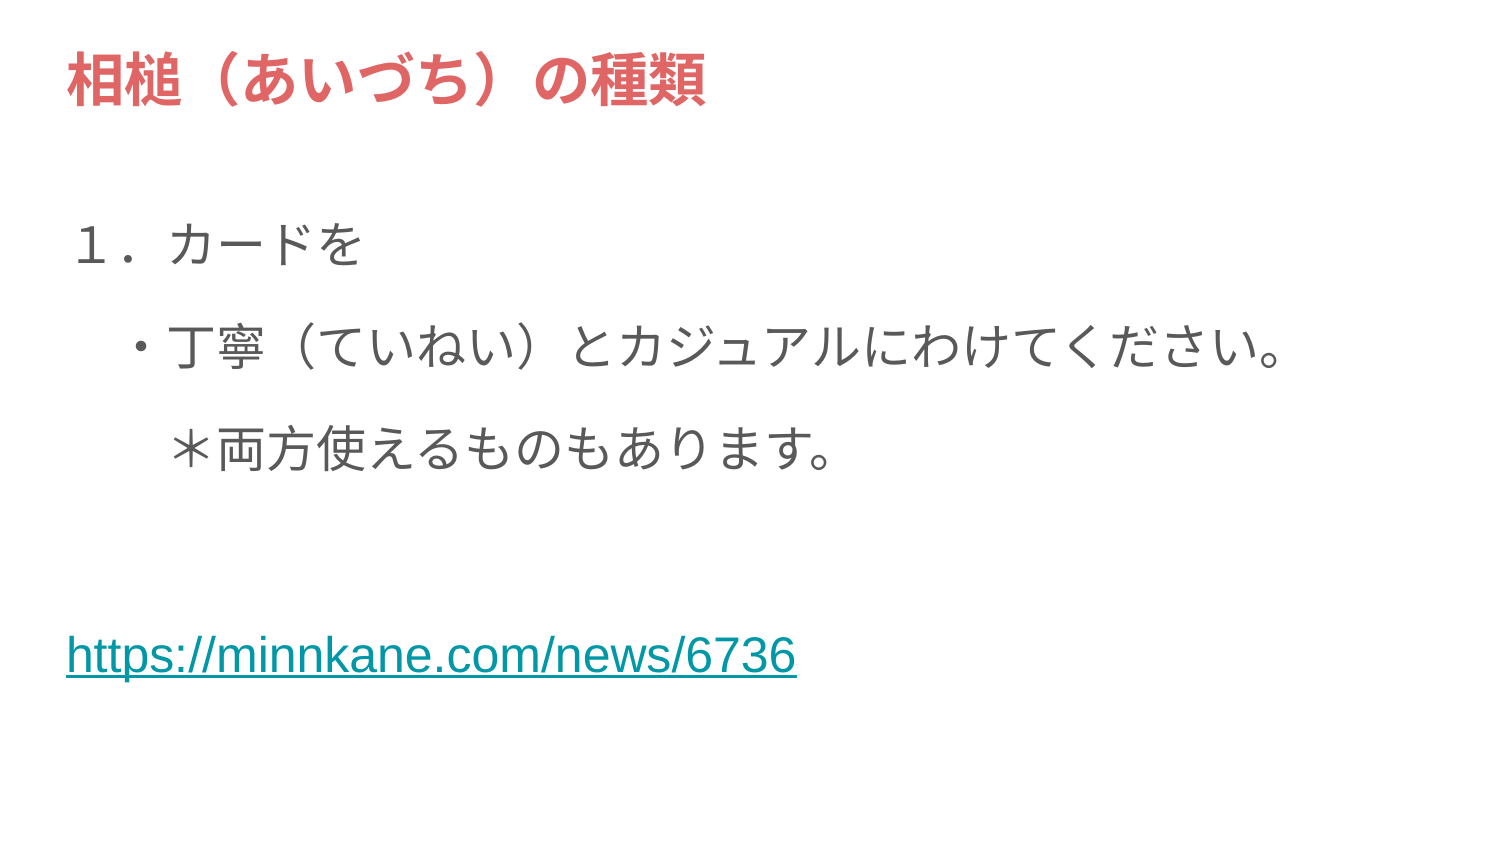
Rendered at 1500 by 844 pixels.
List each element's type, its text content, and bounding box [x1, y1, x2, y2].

list １．カードを ・丁寧（ていねい）とカジュアルにわけてください。 ＊両方使えるものもあります。 https://minnkane.com/news/6736 [51, 189, 1449, 750]
title 相槌（あいづち）の種類 [51, 28, 1449, 123]
